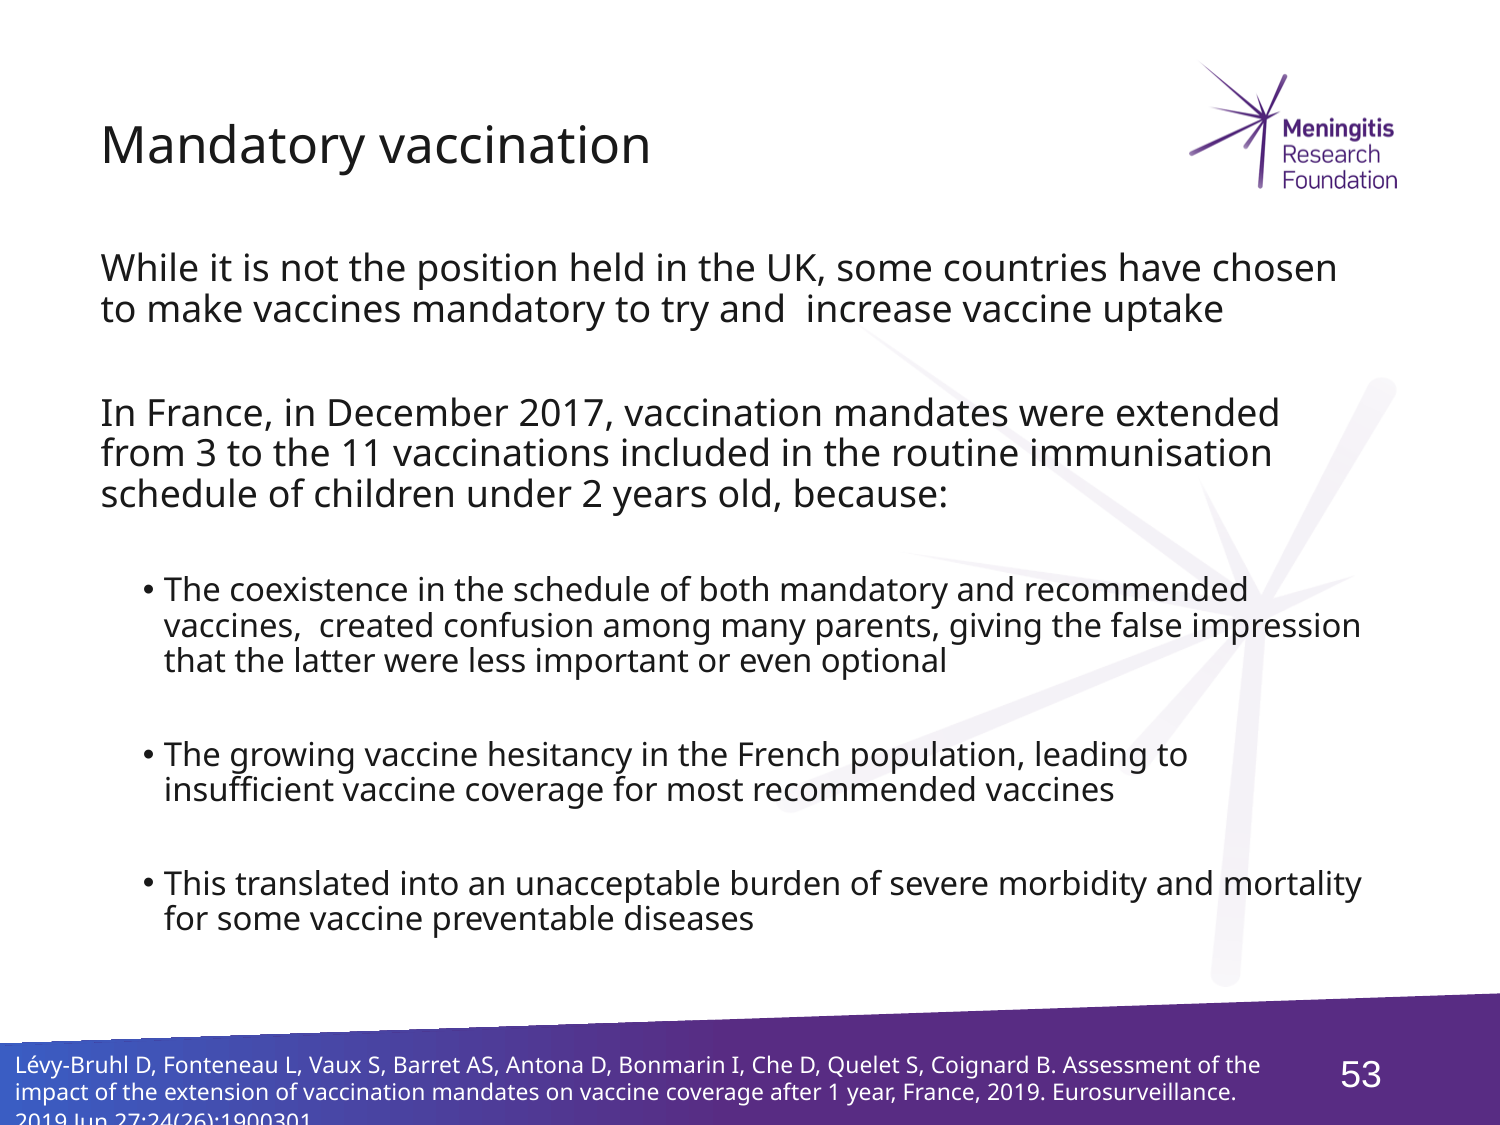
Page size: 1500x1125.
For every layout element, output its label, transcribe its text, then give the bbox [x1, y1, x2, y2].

picture [1380, 59, 1397, 189]
title Mandatory vaccination [85, 38, 1380, 241]
slide_number 53 [1304, 1042, 1397, 1103]
text_box Lévy-Bruhl D, Fonteneau L, Vaux S, Barret AS, Antona D, Bonmarin I, Che D, Quelet S, Coignard B. Assessment of the impact of the extension of vaccination mandates on vaccine coverage after 1 year, France, 2019. Eurosurveillance. 2019 Jun 27;24(26):1900301. [0, 1042, 1304, 1125]
list While it is not the position held in the UK, some countries have chosen to make vaccines mandatory to try and increase vaccine uptake In France, in December 2017, vaccination mandates were extended from 3 to the 11 vaccinations included in the routine immunisation schedule of children under 2 years old, because: The coexistence in the schedule of both mandatory and recommended vaccines, created confusion among many parents, giving the false impression that the latter were less important or even optional The growing vaccine hesitancy in the French population, leading to insufficient vaccine coverage for most recommended vaccines This translated into an unacceptable burden of severe morbidity and mortality for some vaccine preventable diseases [85, 241, 1380, 956]
